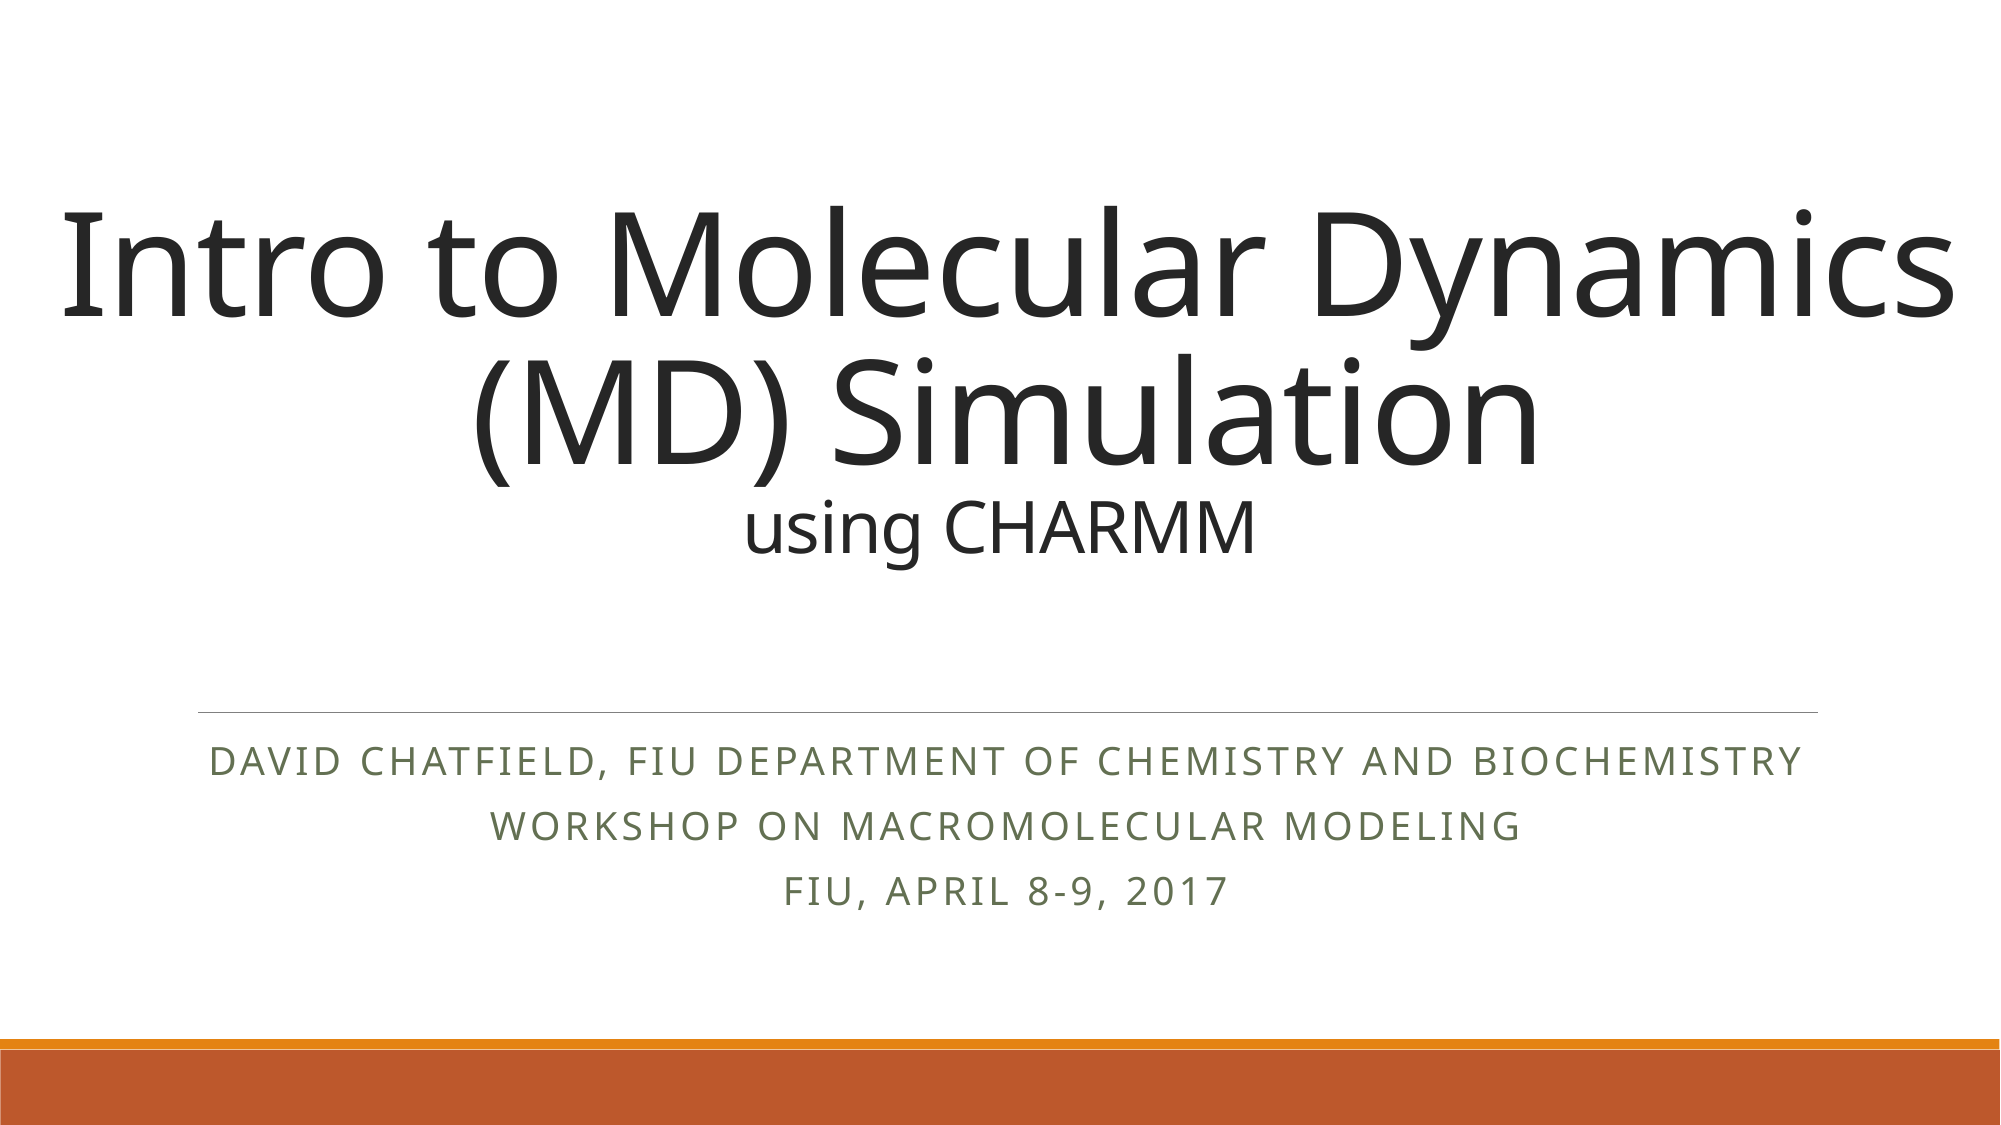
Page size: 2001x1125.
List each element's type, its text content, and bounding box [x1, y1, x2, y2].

title Intro to Molecular Dynamics (MD) Simulation using CHARMM [0, 184, 2000, 576]
subtitle DaVID CHATFIELD, FIU DEPARTMENT OF CHEMISTRY AND BIOCHEMISTRY Workshop on Macromolecular Modeling FIU, April 8-9, 2017 [180, 734, 1831, 923]
